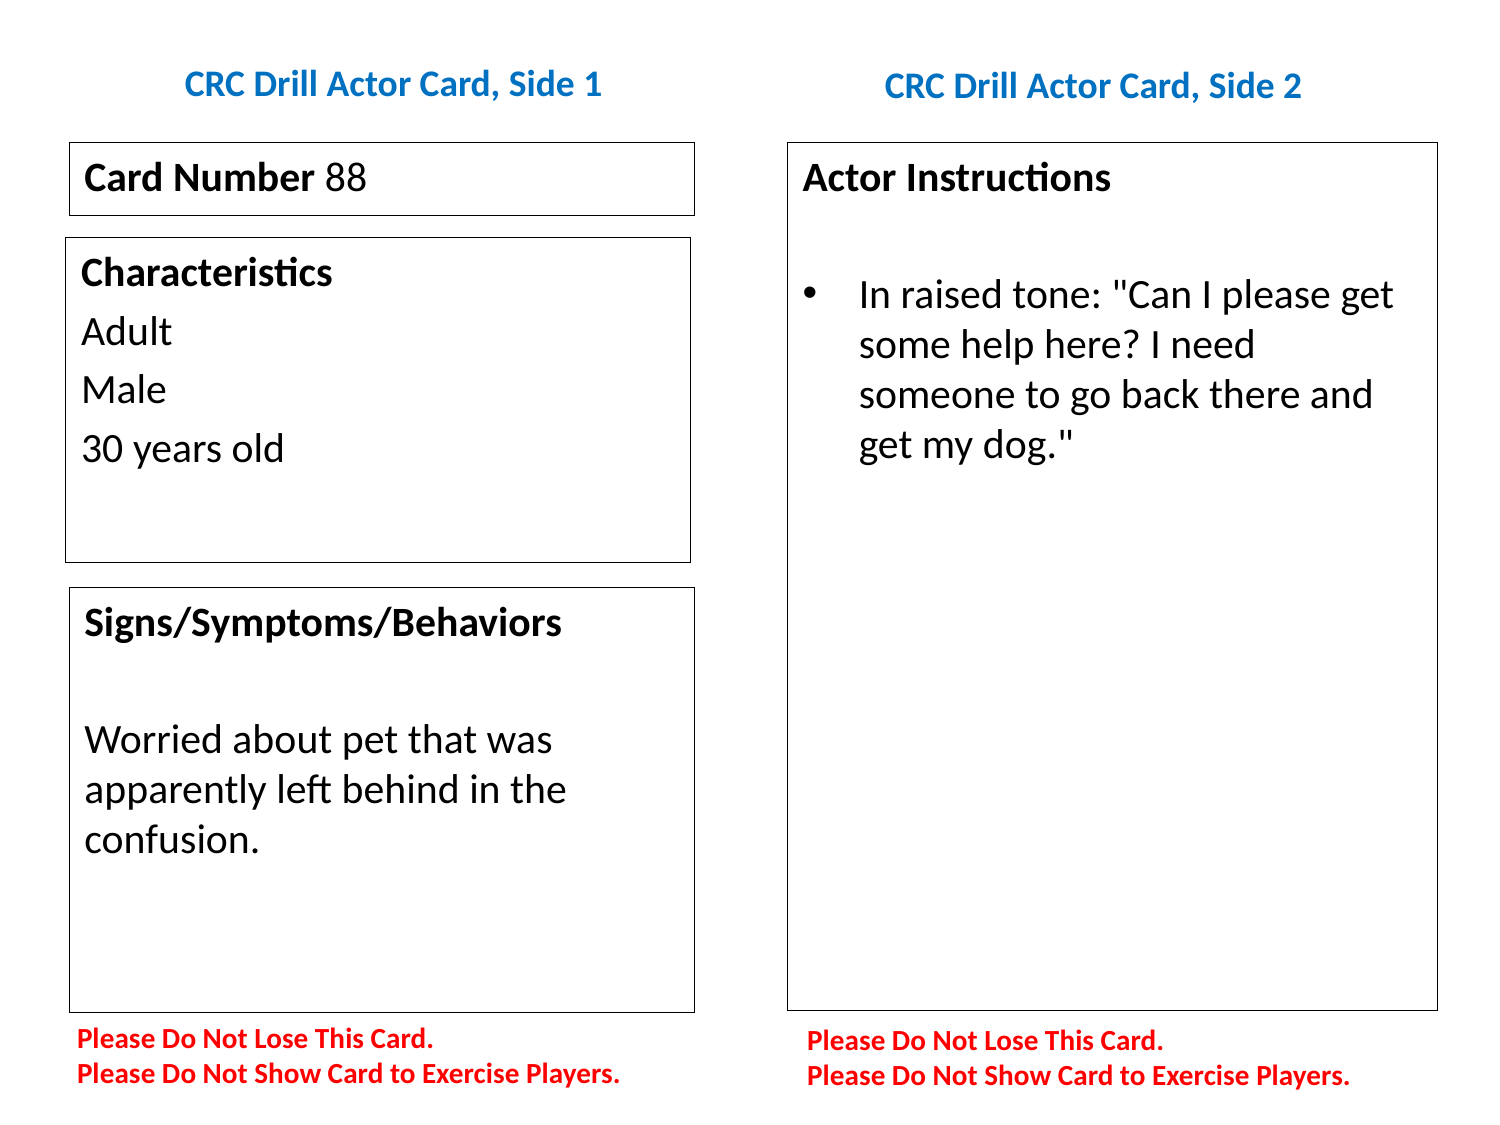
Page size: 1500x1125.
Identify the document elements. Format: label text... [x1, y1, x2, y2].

text_box Signs/Symptoms/Behaviors Worried about pet that was apparently left behind in the confusion. [69, 587, 695, 1013]
text_box Card Number 88 [69, 142, 695, 216]
text_box CRC Drill Actor Card, Side 2 [762, 24, 1425, 143]
text_box Please Do Not Lose This Card. Please Do Not Show Card to Exercise Players. [62, 1012, 695, 1098]
title CRC Drill Actor Card, Side 1 [62, 23, 725, 141]
text_box Please Do Not Lose This Card. Please Do Not Show Card to Exercise Players. [792, 1013, 1425, 1099]
list Actor Instructions In raised tone: "Can I please get some help here? I need someone to go back there and get my dog." [787, 142, 1438, 1011]
list Characteristics Adult Male 30 years old [65, 237, 691, 563]
